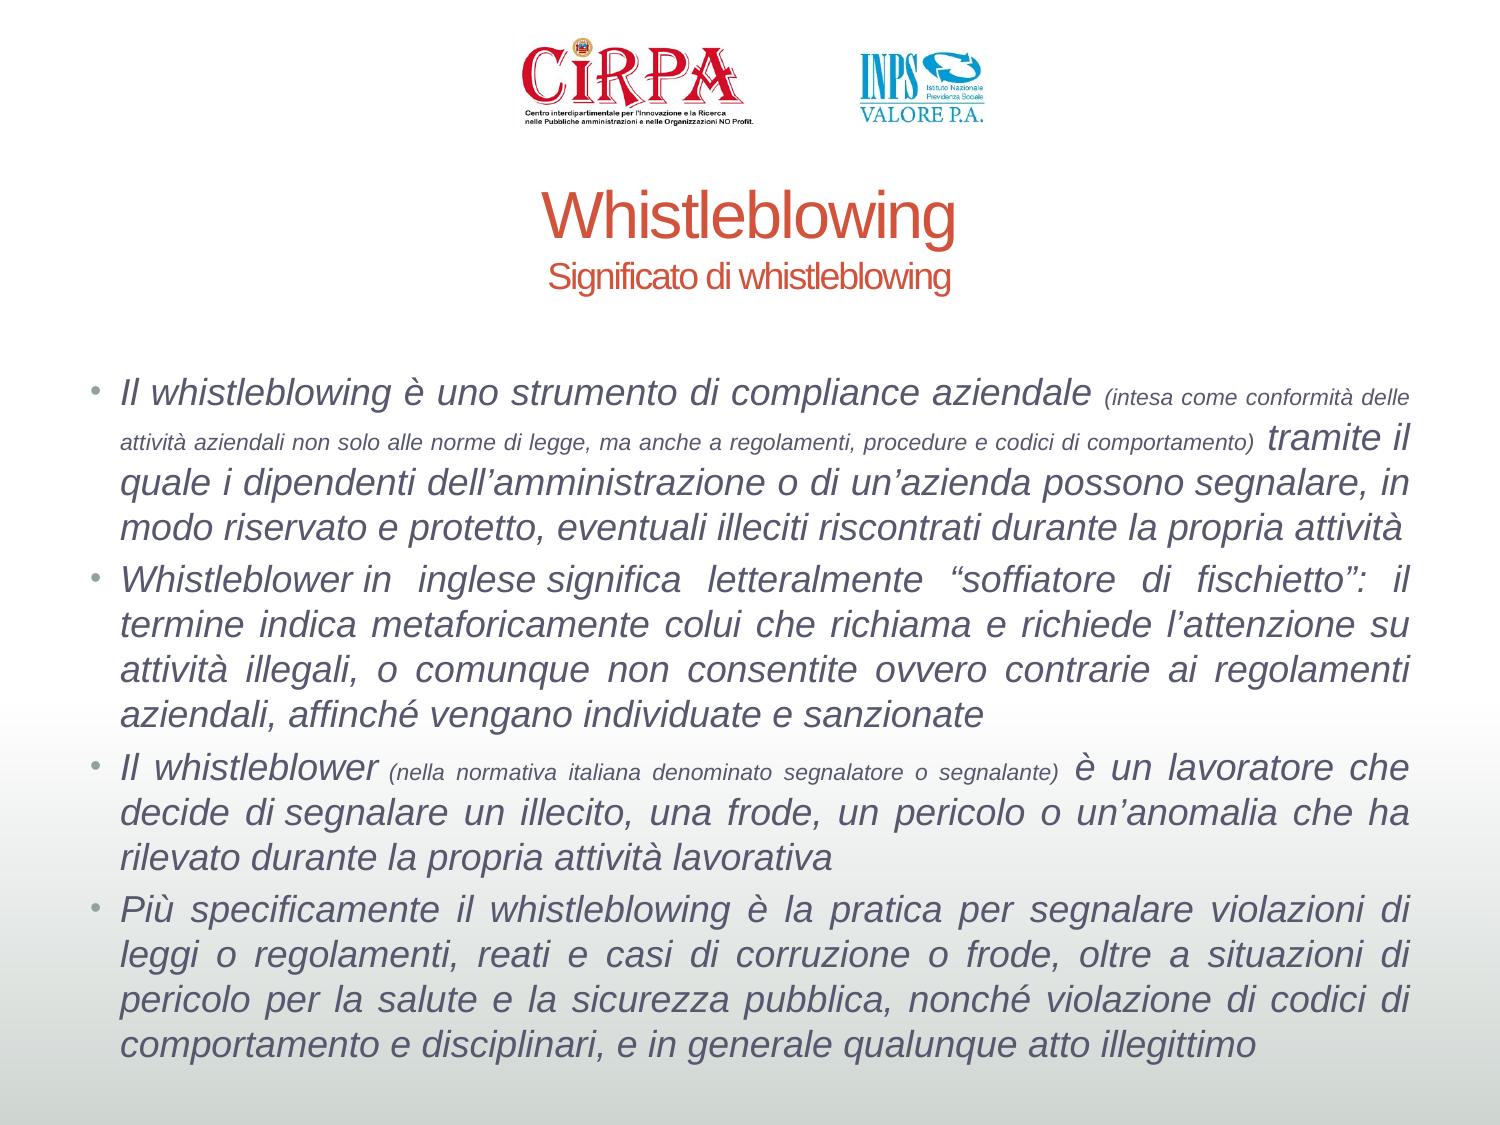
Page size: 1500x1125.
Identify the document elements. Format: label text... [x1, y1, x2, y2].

title Whistleblowing Significato di whistleblowing [75, 154, 1425, 315]
list Il whistleblowing è uno strumento di compliance aziendale (intesa come conformità delle attività aziendali non solo alle norme di legge, ma anche a regolamenti, procedure e codici di comportamento) tramite il quale i dipendenti dell’amministrazione o di un’azienda possono segnalare, in modo riservato e protetto, eventuali illeciti riscontrati durante la propria attività Whistleblower in inglese significa letteralmente “soffiatore di fischietto”: il termine indica metaforicamente colui che richiama e richiede l’attenzione su attività illegali, o comunque non consentite ovvero contrarie ai regolamenti aziendali, affinché vengano individuate e sanzionate Il whistleblower (nella normativa italiana denominato segnalatore o segnalante) è un lavoratore che decide di segnalare un illecito, una frode, un pericolo o un’anomalia che ha rilevato durante la propria attività lavorativa Più specificamente il whistleblowing è la pratica per segnalare violazioni di leggi o regolamenti, reati e casi di corruzione o frode, oltre a situazioni di pericolo per la salute e la sicurezza pubblica, nonché violazione di codici di comportamento e disciplinari, e in generale qualunque atto illegittimo [75, 360, 1425, 1071]
picture [513, 29, 762, 133]
picture [855, 24, 987, 155]
